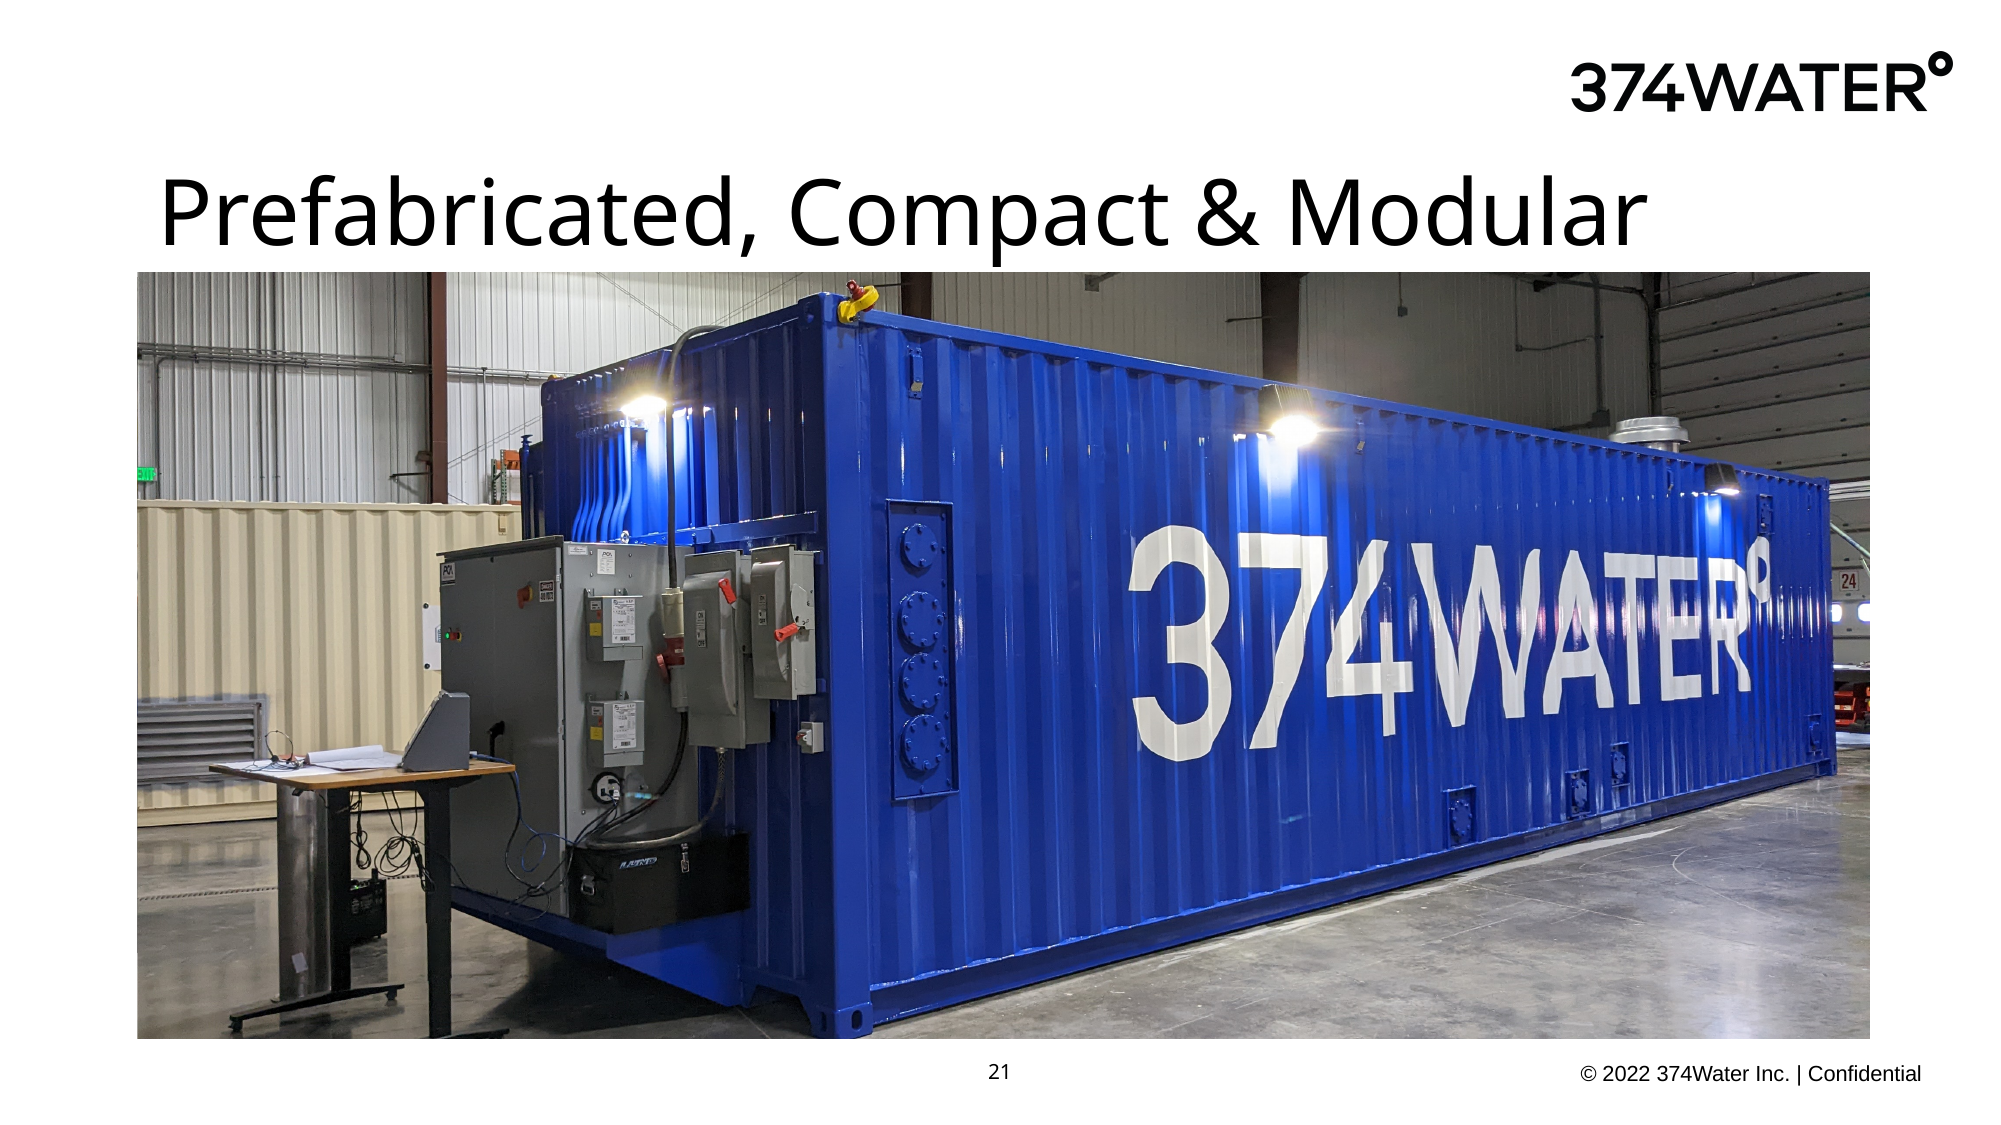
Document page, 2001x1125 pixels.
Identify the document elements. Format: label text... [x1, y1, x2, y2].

title Prefabricated, Compact & Modular [142, 107, 1780, 272]
picture [137, 272, 1871, 1039]
picture [1571, 51, 1953, 112]
slide_number © 2022 374Water Inc. | Confidential [1487, 1042, 1938, 1103]
footer 21 [662, 1050, 1338, 1103]
